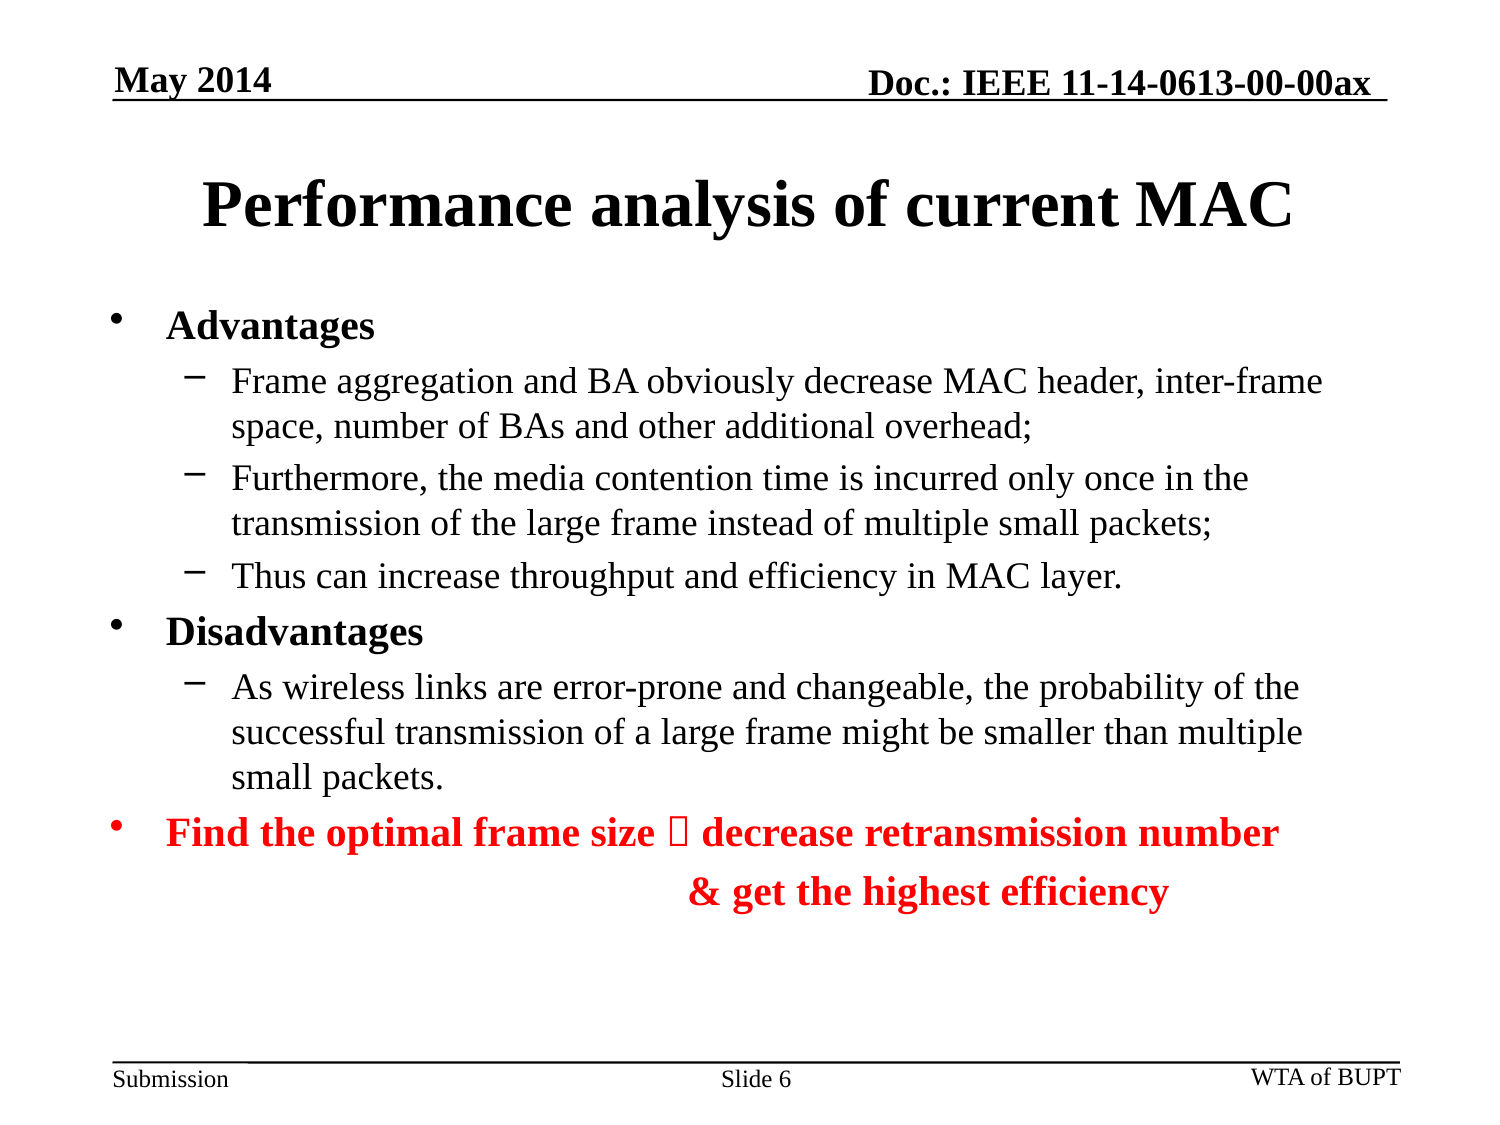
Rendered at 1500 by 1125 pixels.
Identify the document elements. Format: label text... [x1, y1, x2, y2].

footer WTA of BUPT [1179, 1060, 1402, 1121]
list Advantages Frame aggregation and BA obviously decrease MAC header, inter-frame space, number of BAs and other additional overhead; Furthermore, the media contention time is incurred only once in the transmission of the large frame instead of multiple small packets; Thus can increase throughput and efficiency in MAC layer. Disadvantages As wireless links are error-prone and changeable, the probability of the successful transmission of a large frame might be smaller than multiple small packets. Find the optimal frame size  decrease retransmission number & get the highest efficiency [94, 290, 1406, 977]
text_box Doc.: IEEE 11-14-0613-00-00ax [868, 57, 1372, 103]
slide_number Slide 6 [712, 1062, 800, 1093]
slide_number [114, 54, 309, 100]
title Performance analysis of current MAC [112, 112, 1388, 288]
